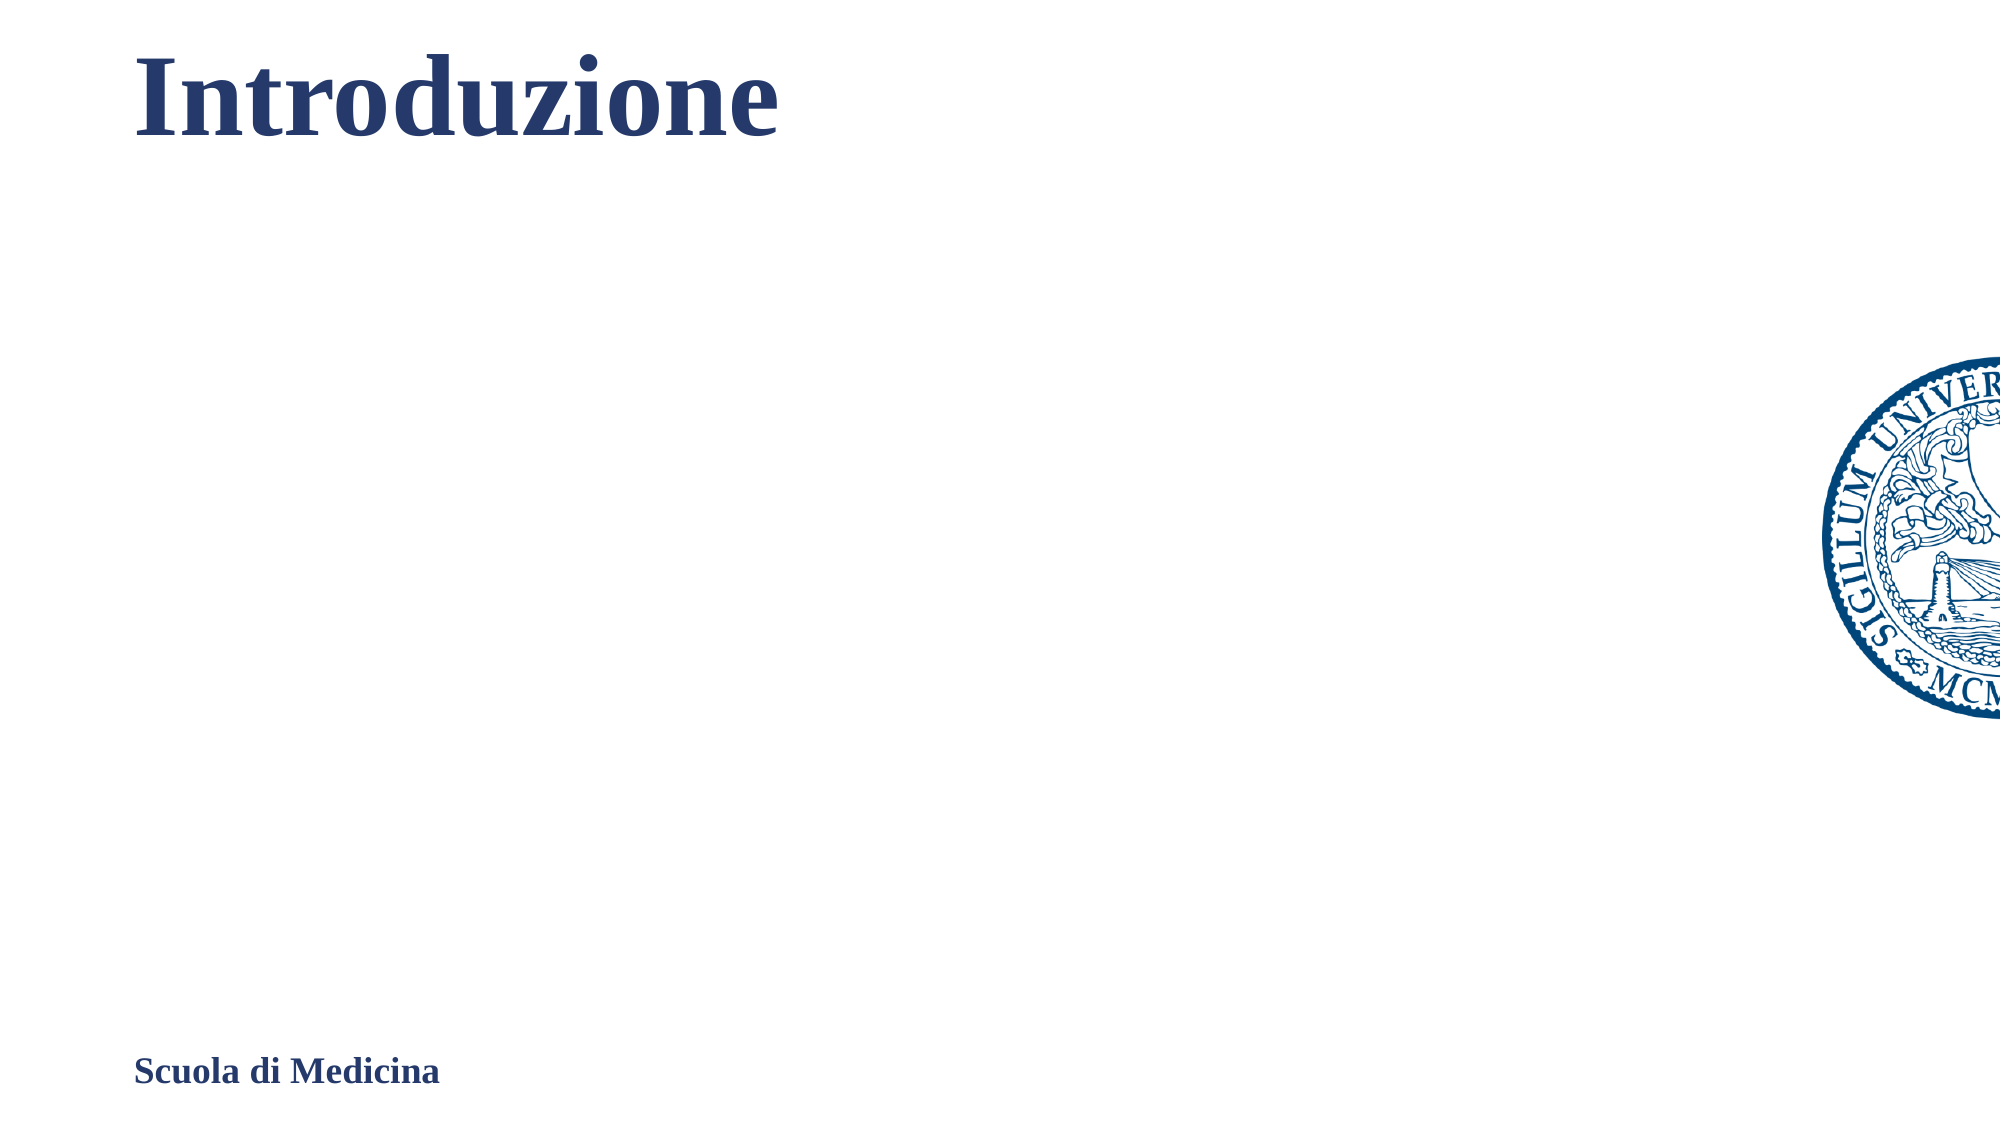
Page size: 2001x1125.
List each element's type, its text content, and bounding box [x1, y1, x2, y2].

text_box Scuola di Medicina [118, 1038, 459, 1099]
picture [1795, 340, 2000, 749]
title Introduzione [118, 26, 814, 169]
